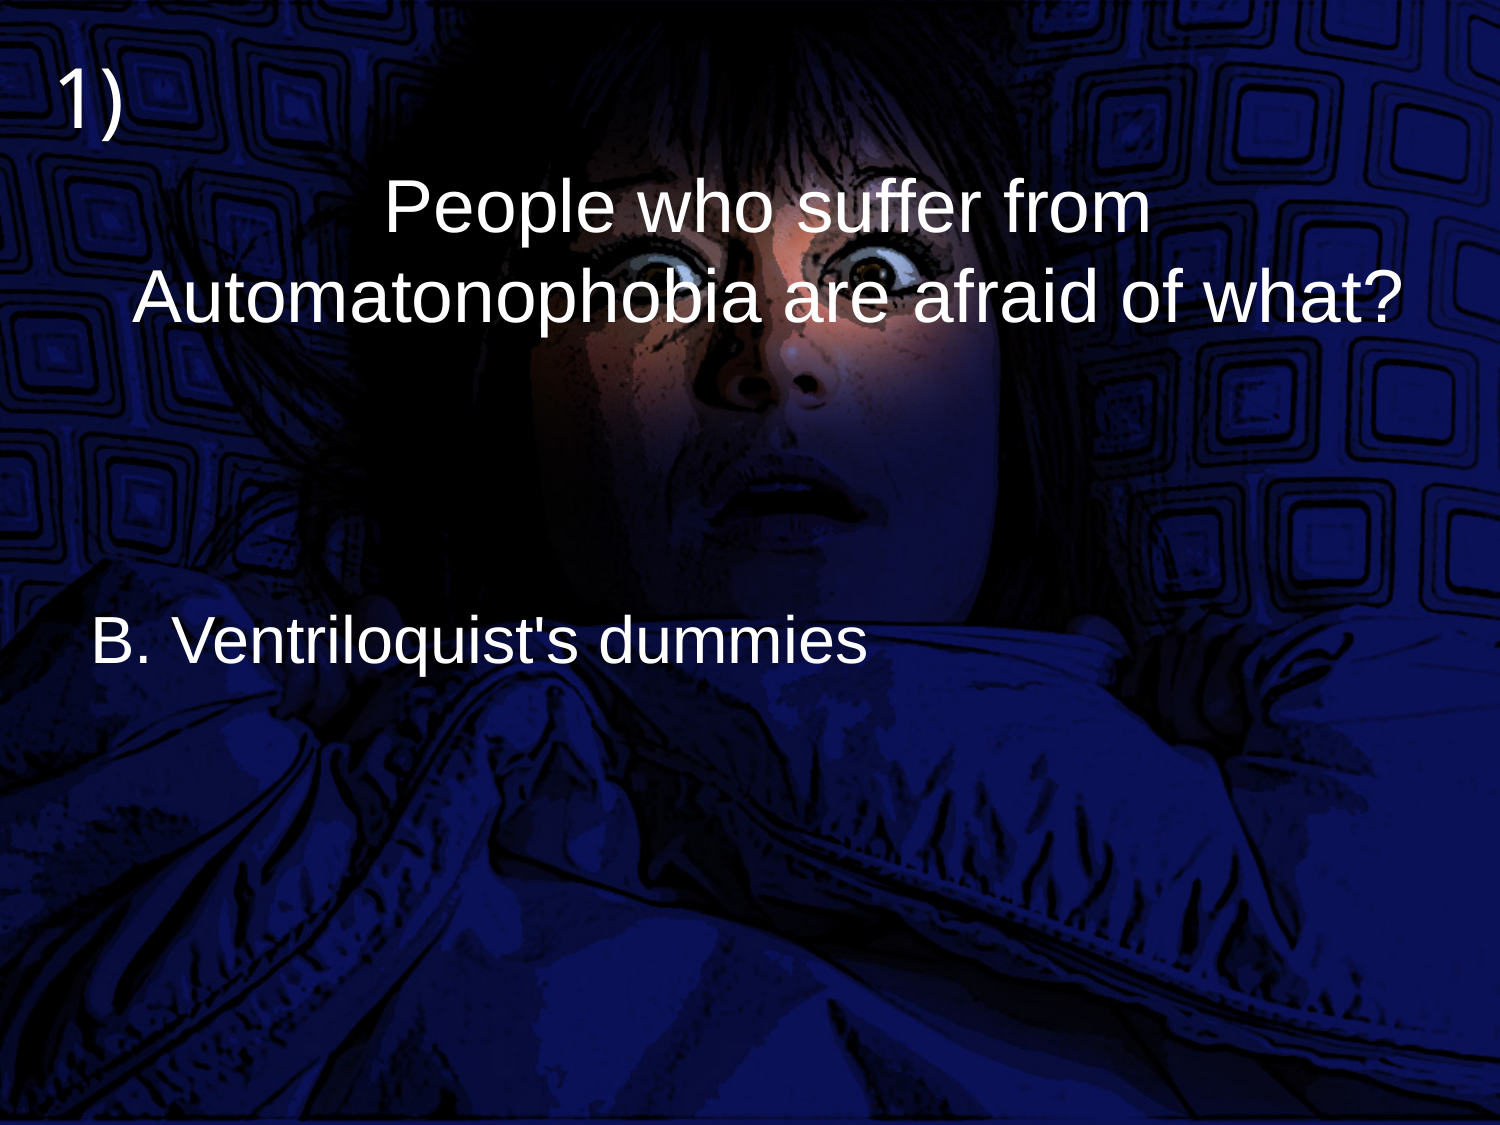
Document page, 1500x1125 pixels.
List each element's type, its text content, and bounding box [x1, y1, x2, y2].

text_box 1) [37, 37, 200, 153]
picture [0, 0, 1500, 1125]
list B. Ventriloquist's dummies [75, 462, 1425, 1005]
title People who suffer from Automatonophobia are afraid of what? [112, 45, 1425, 450]
